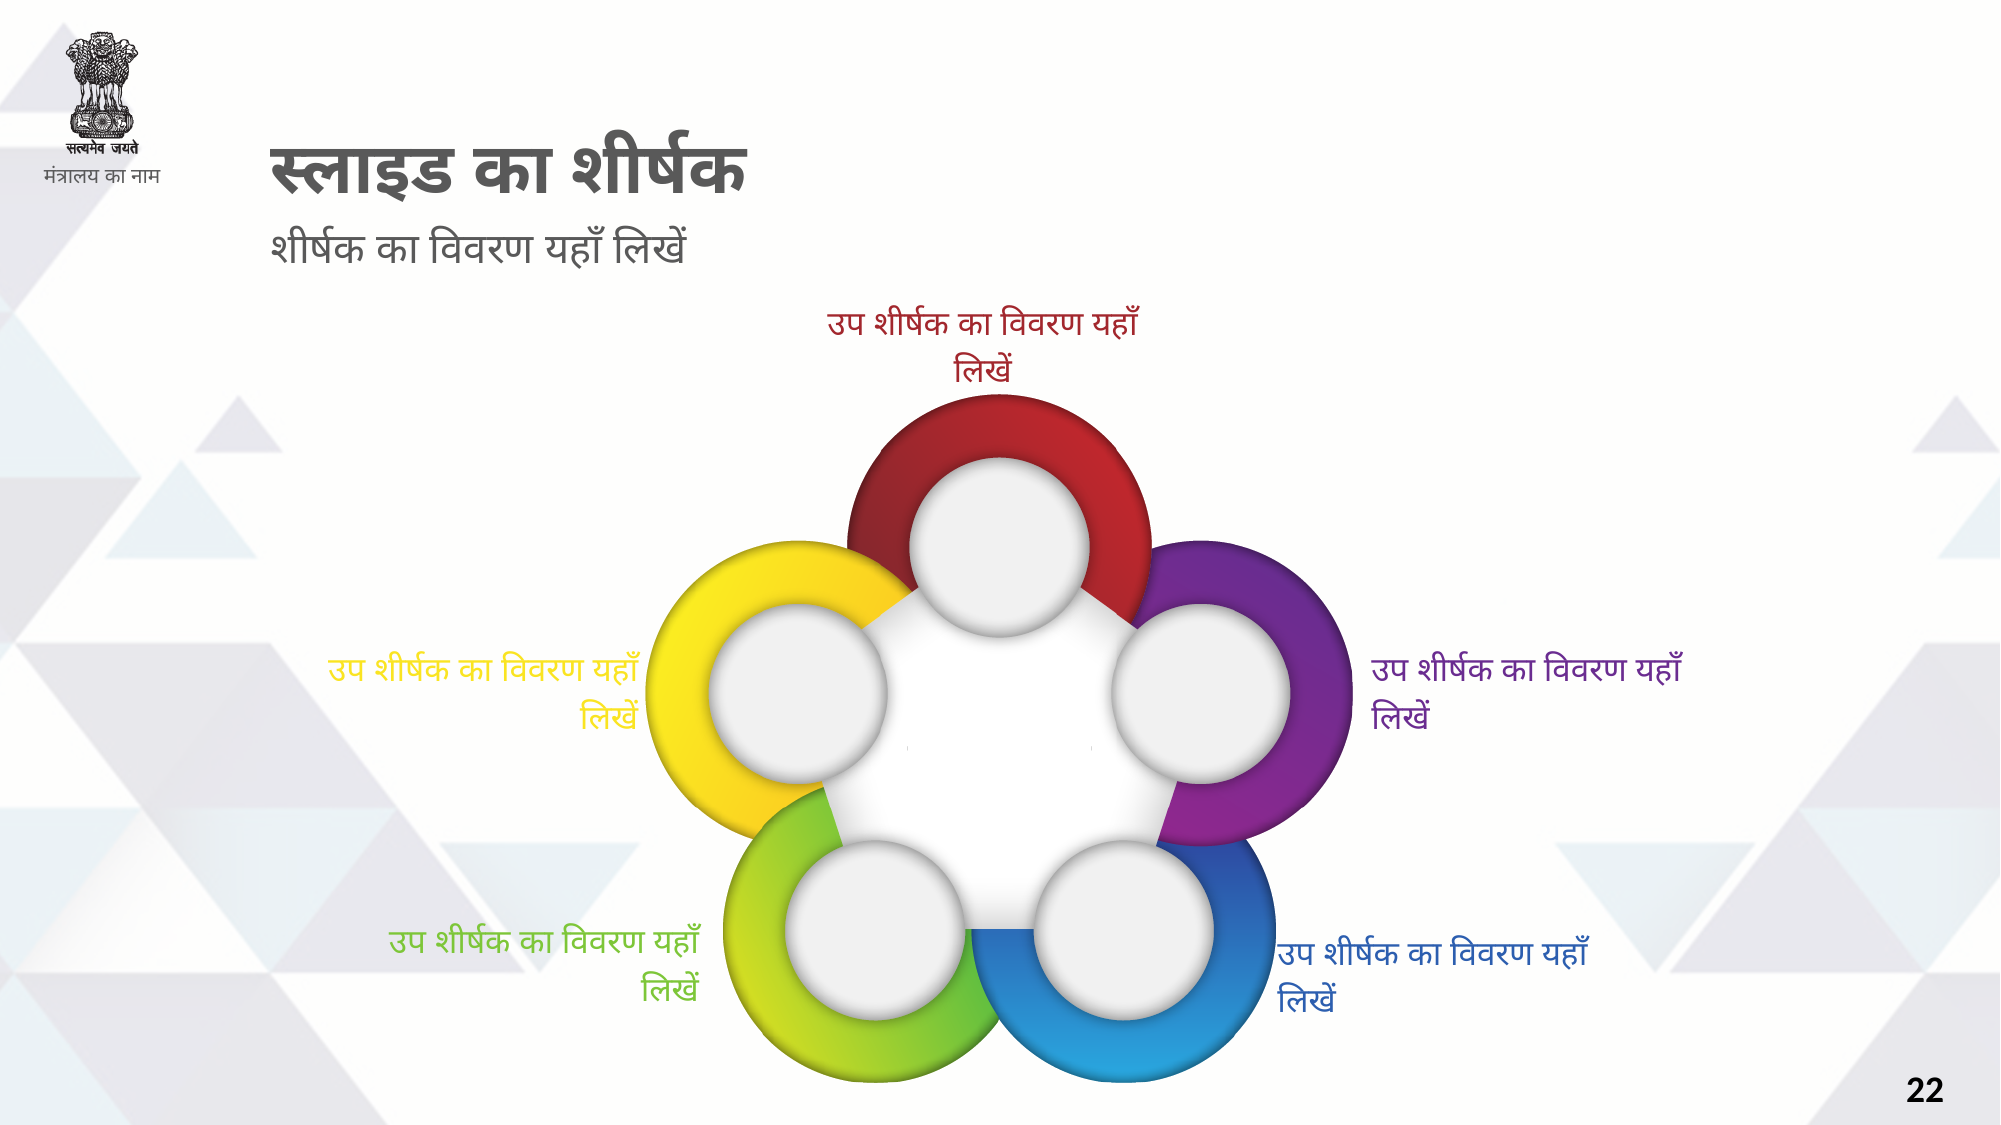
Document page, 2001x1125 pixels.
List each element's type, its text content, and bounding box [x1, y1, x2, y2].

text_box उप शीर्षक का विवरण यहाँ लिखें [301, 636, 645, 740]
text_box उप शीर्षक का विवरण यहाँ लिखें [1363, 636, 1709, 740]
text_box 22 [1850, 1057, 2000, 1125]
list शीर्षक का विवरण यहाँ लिखें [255, 219, 1697, 315]
text_box उप शीर्षक का विवरण यहाँ लिखें [810, 290, 1155, 394]
picture [645, 394, 1353, 1083]
text_box उप शीर्षक का विवरण यहाँ लिखें [1353, 919, 1615, 1024]
picture [60, 30, 144, 155]
list स्लाइड का शीर्षक [255, 125, 1697, 209]
text_box उप शीर्षक का विवरण यहाँ लिखें [362, 908, 645, 1012]
